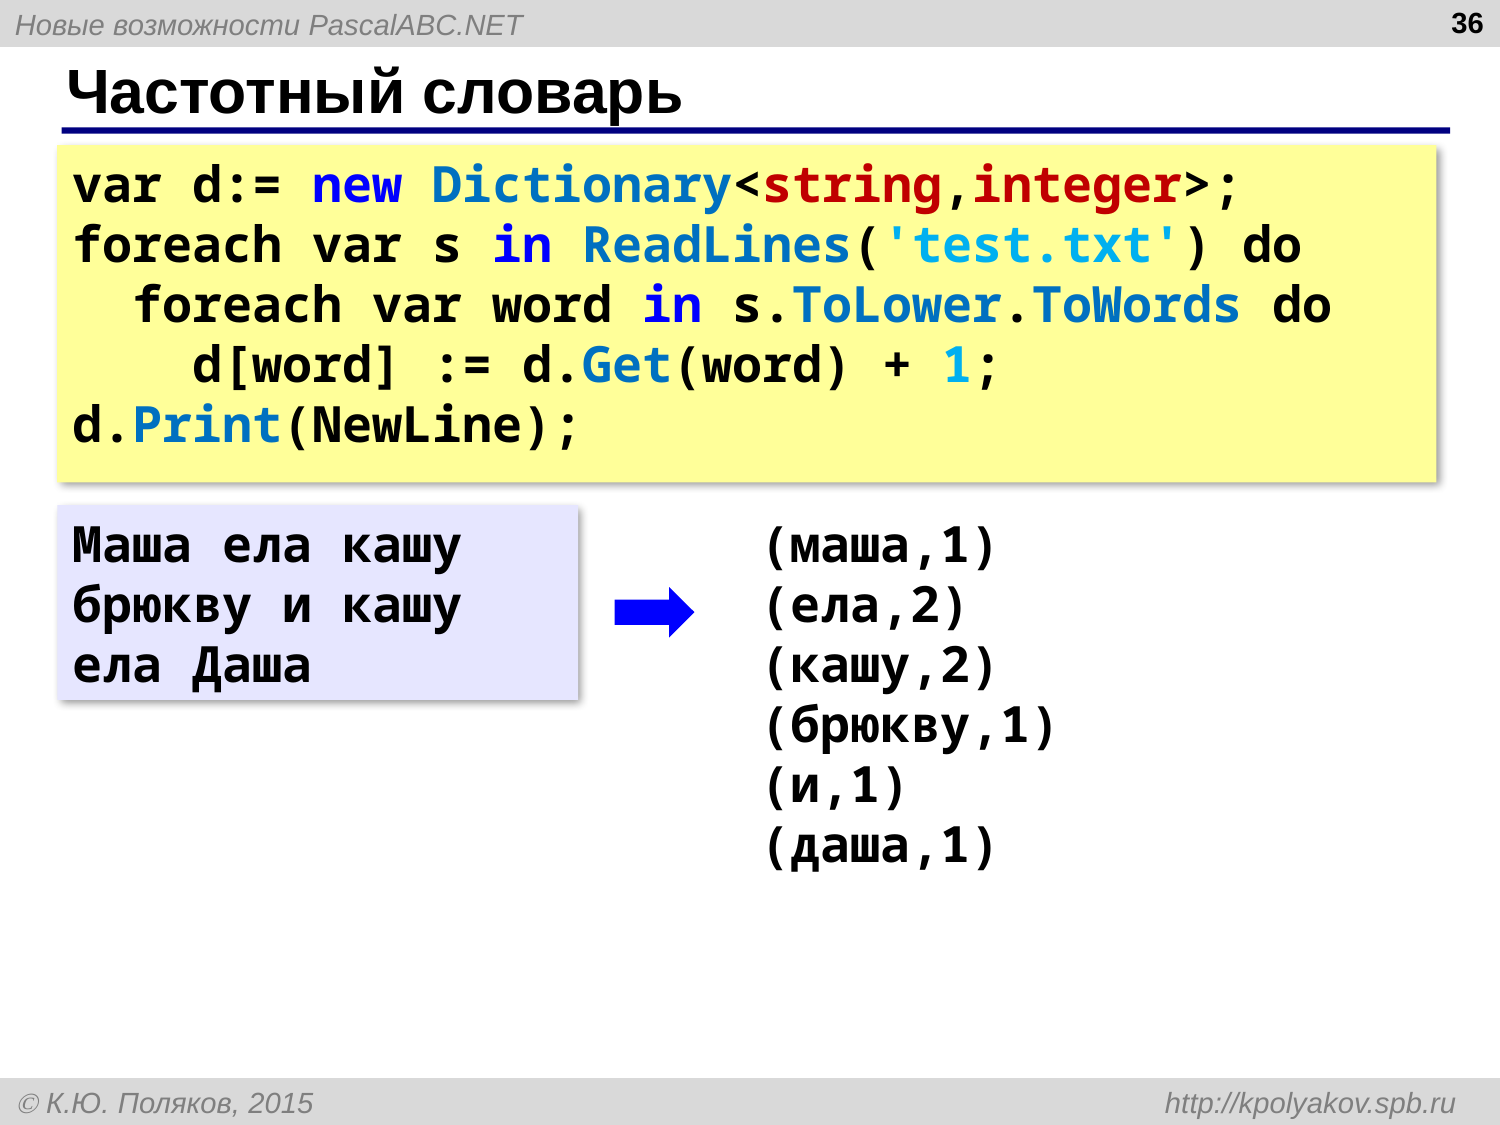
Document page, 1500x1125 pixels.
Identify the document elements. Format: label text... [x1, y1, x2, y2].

text_box Маша ела кашу брюкву и кашу ела Даша [57, 505, 579, 700]
text_box var d:= new Dictionary<string,integer>; foreach var s in ReadLines('test.txt') do foreach var word in s.ToLower.ToWords do d[word] := d.Get(word) + 1; d.Print(NewLine); [57, 145, 1437, 483]
text_box (маша,1) (ела,2) (кашу,2) (брюкву,1) (и,1) (даша,1) [746, 505, 1114, 880]
text_box [614, 587, 695, 638]
title Частотный словарь [51, 49, 1425, 127]
slide_number 36 [1148, 0, 1500, 75]
